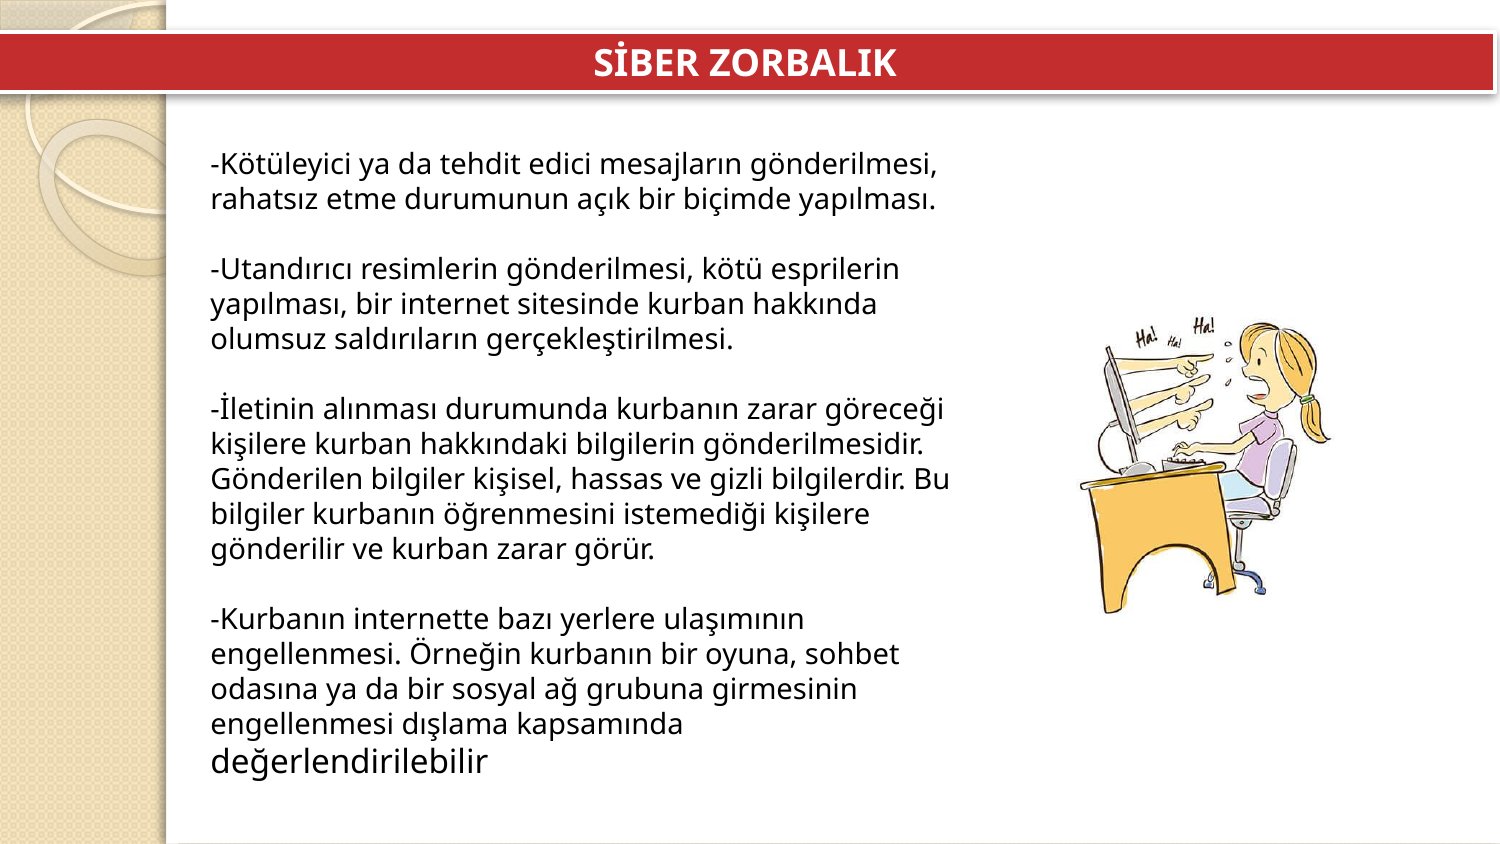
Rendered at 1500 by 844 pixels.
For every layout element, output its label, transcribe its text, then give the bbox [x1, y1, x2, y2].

picture [948, 305, 1453, 622]
text_box SİBER ZORBALIK [0, 30, 1497, 94]
text_box -Kötüleyici ya da tehdit edici mesajların gönderilmesi, rahatsız etme durumunun açık bir biçimde yapılması. -Utandırıcı resimlerin gönderilmesi, kötü esprilerin yapılması, bir internet sitesinde kurban hakkında olumsuz saldırıların gerçekleştirilmesi. -İletinin alınması durumunda kurbanın zarar göreceği kişilere kurban hakkındaki bilgilerin gönderilmesidir. Gönderilen bilgiler kişisel, hassas ve gizli bilgilerdir. Bu bilgiler kurbanın öğrenmesini istemediği kişilere gönderilir ve kurban zarar görür. -Kurbanın internette bazı yerlere ulaşımının engellenmesi. Örneğin kurbanın bir oyuna, sohbet odasına ya da bir sosyal ağ grubuna girmesinin engellenmesi dışlama kapsamında değerlendirilebilir [195, 138, 975, 828]
